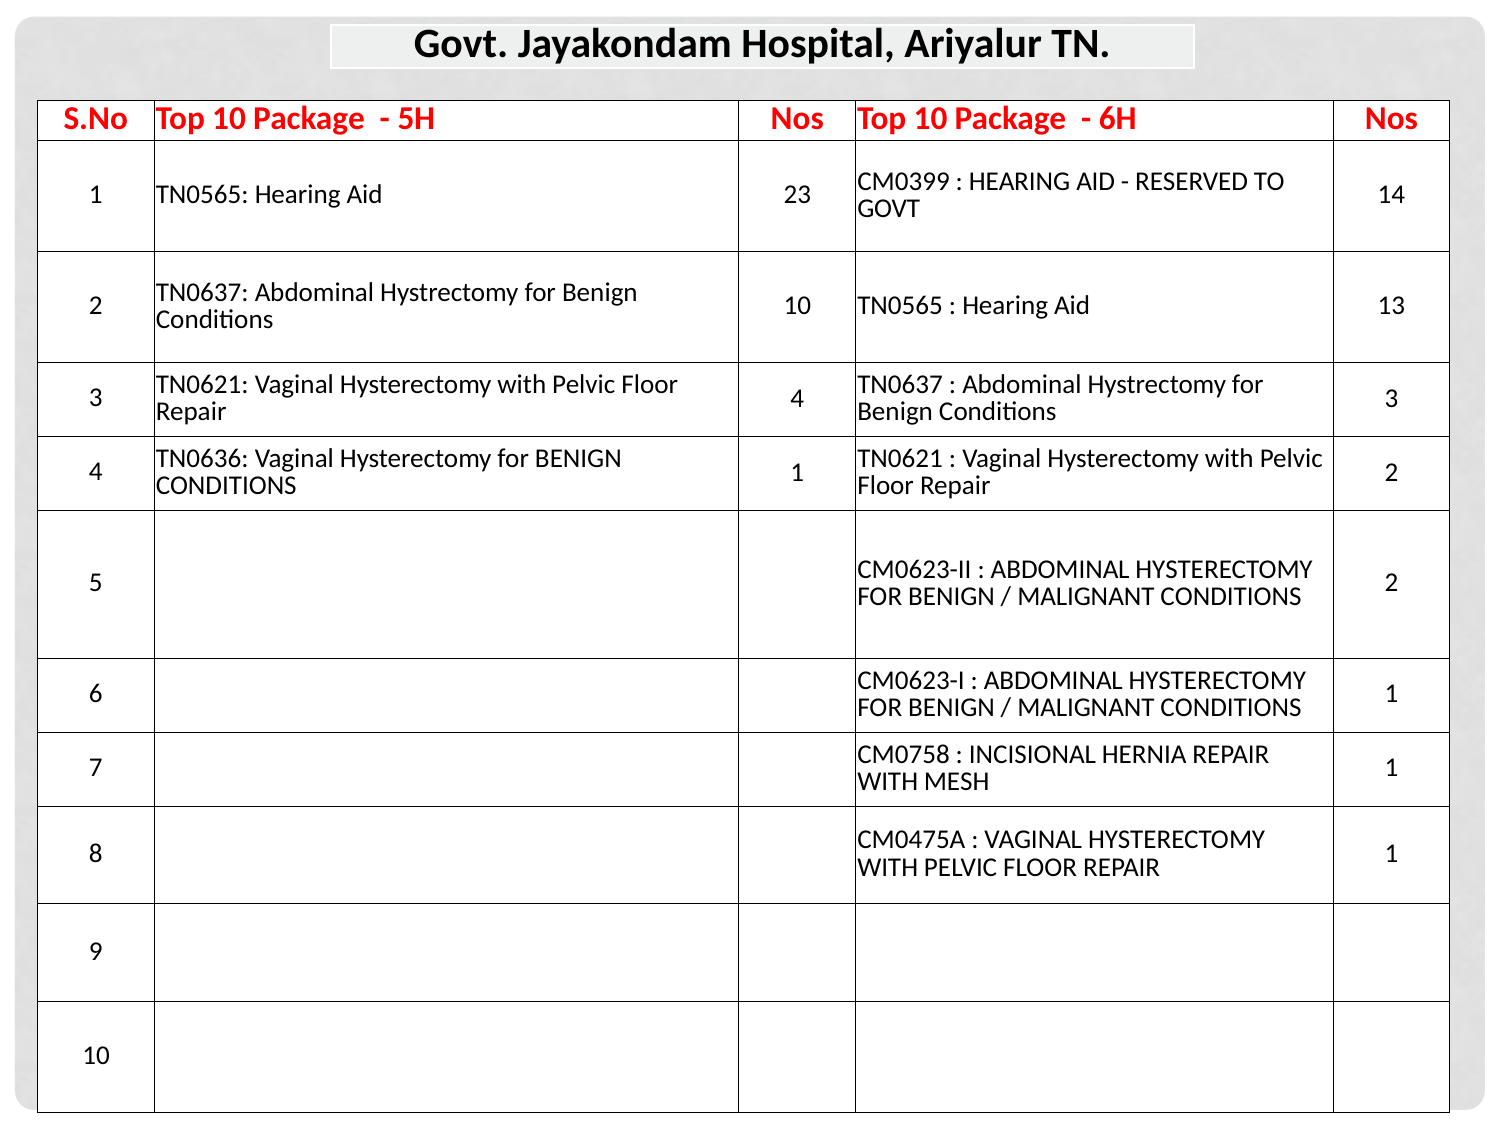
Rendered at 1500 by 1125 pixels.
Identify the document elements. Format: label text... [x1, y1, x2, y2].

table_cell TN0637: Abdominal Hystrectomy for Benign Conditions [155, 252, 738, 362]
table_cell 7 [38, 733, 154, 806]
table_cell 10 [739, 252, 855, 362]
table_cell 8 [38, 807, 154, 903]
table_cell 2 [38, 252, 154, 362]
table_cell [739, 733, 855, 806]
table_header Top 10 Package - 5H [155, 101, 738, 140]
table_header Govt. Jayakondam Hospital, Ariyalur TN. [332, 26, 1193, 67]
table_header Top 10 Package - 6H [856, 101, 1333, 140]
table_cell 1 [1334, 659, 1449, 732]
table_cell 9 [38, 904, 154, 1001]
table_cell [856, 1002, 1333, 1112]
table_cell [155, 733, 738, 806]
table_cell [1334, 1002, 1449, 1112]
table_cell TN0636: Vaginal Hysterectomy for BENIGN CONDITIONS [155, 437, 738, 510]
table_cell [155, 1002, 738, 1112]
table_cell [856, 904, 1333, 1001]
table_cell CM0399 : HEARING AID - RESERVED TO GOVT [856, 141, 1333, 251]
table_cell CM0623-I : ABDOMINAL HYSTERECTOMY FOR BENIGN / MALIGNANT CONDITIONS [856, 659, 1333, 732]
table_cell 14 [1334, 141, 1449, 251]
table_cell TN0621: Vaginal Hysterectomy with Pelvic Floor Repair [155, 363, 738, 436]
table_cell 2 [1334, 511, 1449, 658]
table_cell [739, 807, 855, 903]
table_cell [155, 511, 738, 658]
table_cell 2 [1334, 437, 1449, 510]
table_cell [155, 659, 738, 732]
table_cell 10 [38, 1002, 154, 1112]
table_cell [739, 904, 855, 1001]
table_cell 23 [739, 141, 855, 251]
table_cell CM0475A : VAGINAL HYSTERECTOMY WITH PELVIC FLOOR REPAIR [856, 807, 1333, 903]
table_cell 5 [38, 511, 154, 658]
table_header Nos [739, 101, 855, 140]
table_cell [1334, 904, 1449, 1001]
table_cell 1 [1334, 807, 1449, 903]
table_cell [739, 511, 855, 658]
table_cell 1 [38, 141, 154, 251]
table_cell TN0637 : Abdominal Hystrectomy for Benign Conditions [856, 363, 1333, 436]
table_header Nos [1334, 101, 1449, 140]
table_cell [155, 904, 738, 1001]
table_cell 4 [38, 437, 154, 510]
table_cell 1 [739, 437, 855, 510]
table_cell CM0758 : INCISIONAL HERNIA REPAIR WITH MESH [856, 733, 1333, 806]
table_cell 3 [38, 363, 154, 436]
table_cell 4 [739, 363, 855, 436]
table_cell TN0565: Hearing Aid [155, 141, 738, 251]
table_cell CM0623-II : ABDOMINAL HYSTERECTOMY FOR BENIGN / MALIGNANT CONDITIONS [856, 511, 1333, 658]
table_cell TN0621 : Vaginal Hysterectomy with Pelvic Floor Repair [856, 437, 1333, 510]
table_cell [155, 807, 738, 903]
table_header S.No [38, 101, 154, 140]
table_cell [739, 1002, 855, 1112]
table_cell 13 [1334, 252, 1449, 362]
table_cell [739, 659, 855, 732]
table_cell 6 [38, 659, 154, 732]
table_cell 1 [1334, 733, 1449, 806]
table_cell TN0565 : Hearing Aid [856, 252, 1333, 362]
table_cell 3 [1334, 363, 1449, 436]
